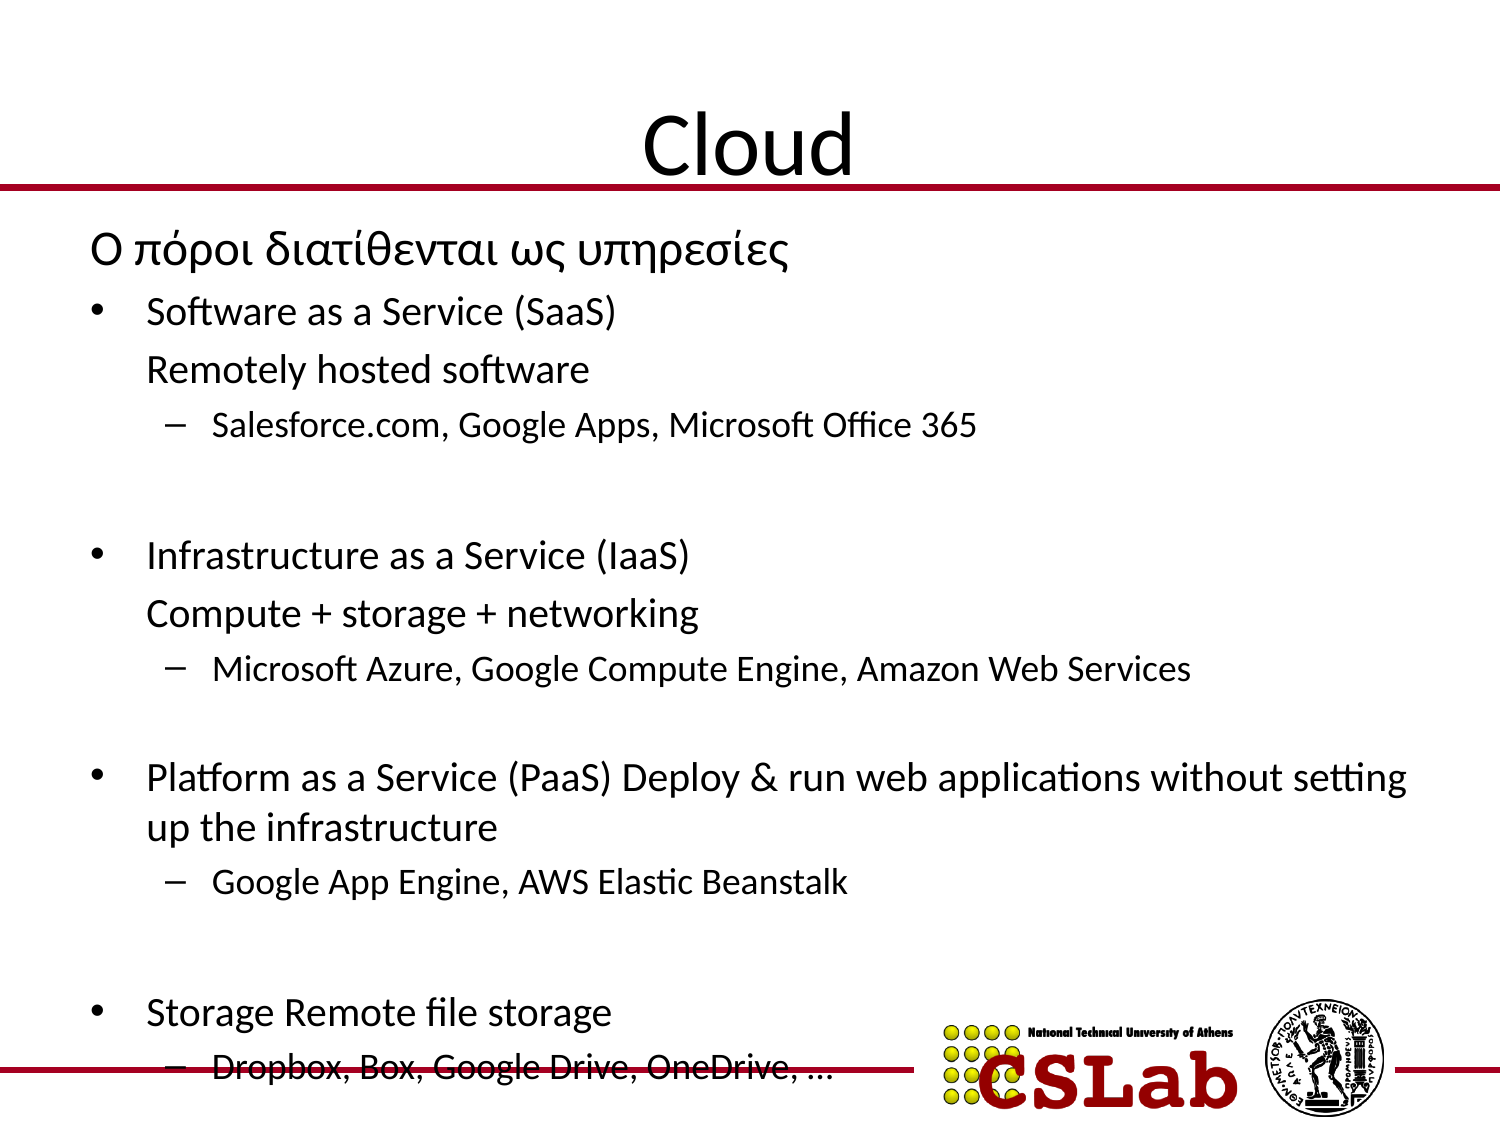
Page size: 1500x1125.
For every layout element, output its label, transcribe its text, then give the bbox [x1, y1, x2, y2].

picture [937, 1022, 1243, 1118]
picture [1265, 999, 1384, 1117]
list Ο πόροι διατίθενται ως υπηρεσίες Software as a Service (SaaS) Remotely hosted software Salesforce.com, Google Apps, Microsoft Office 365 Infrastructure as a Service (IaaS) Compute + storage + networking Microsoft Azure, Google Compute Engine, Amazon Web Services Platform as a Service (PaaS) Deploy & run web applications without setting up the infrastructure Google App Engine, AWS Elastic Beanstalk Storage Remote file storage Dropbox, Box, Google Drive, OneDrive, … [74, 207, 1426, 951]
title Cloud [74, 44, 1426, 207]
